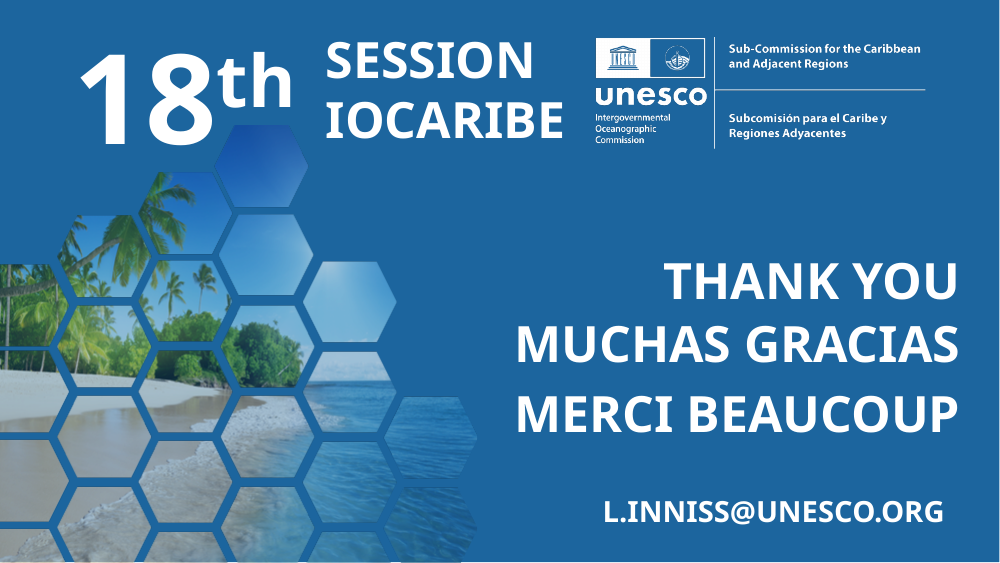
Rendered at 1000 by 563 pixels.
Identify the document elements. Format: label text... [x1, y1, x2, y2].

picture [0, 125, 478, 563]
picture [356, 125, 373, 132]
list L.inniss@unesco.org [296, 490, 960, 528]
picture [168, 125, 193, 131]
